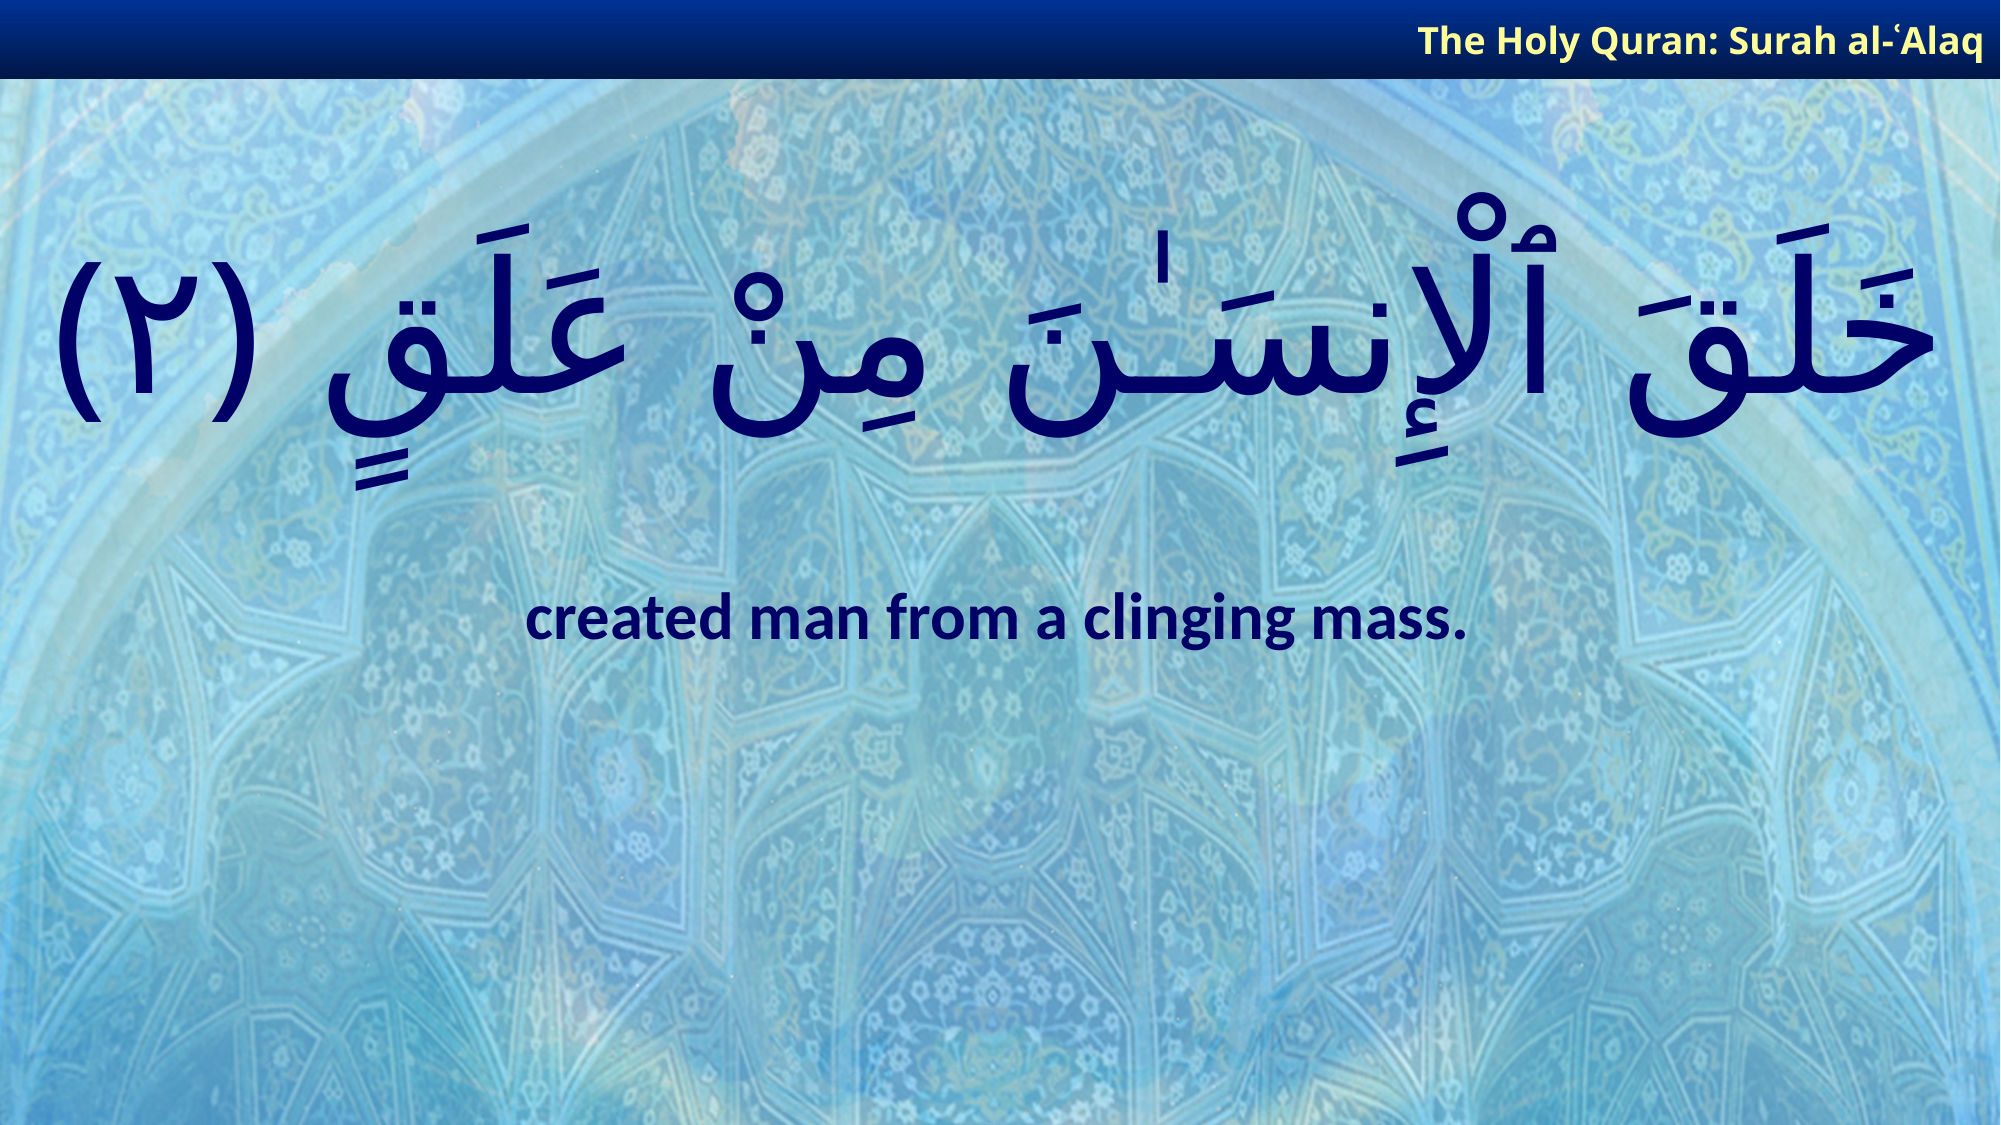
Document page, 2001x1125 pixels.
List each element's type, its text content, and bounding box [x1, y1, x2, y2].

picture [0, 0, 2001, 1125]
title خَلَقَ ٱلْإِنسَـٰنَ مِنْ عَلَقٍ ﴿٢﴾ [0, 231, 2000, 473]
text_box The Holy Quran: Surah al-ʿAlaq [0, 0, 2000, 79]
subtitle created man from a clinging mass. [7, 574, 1989, 862]
